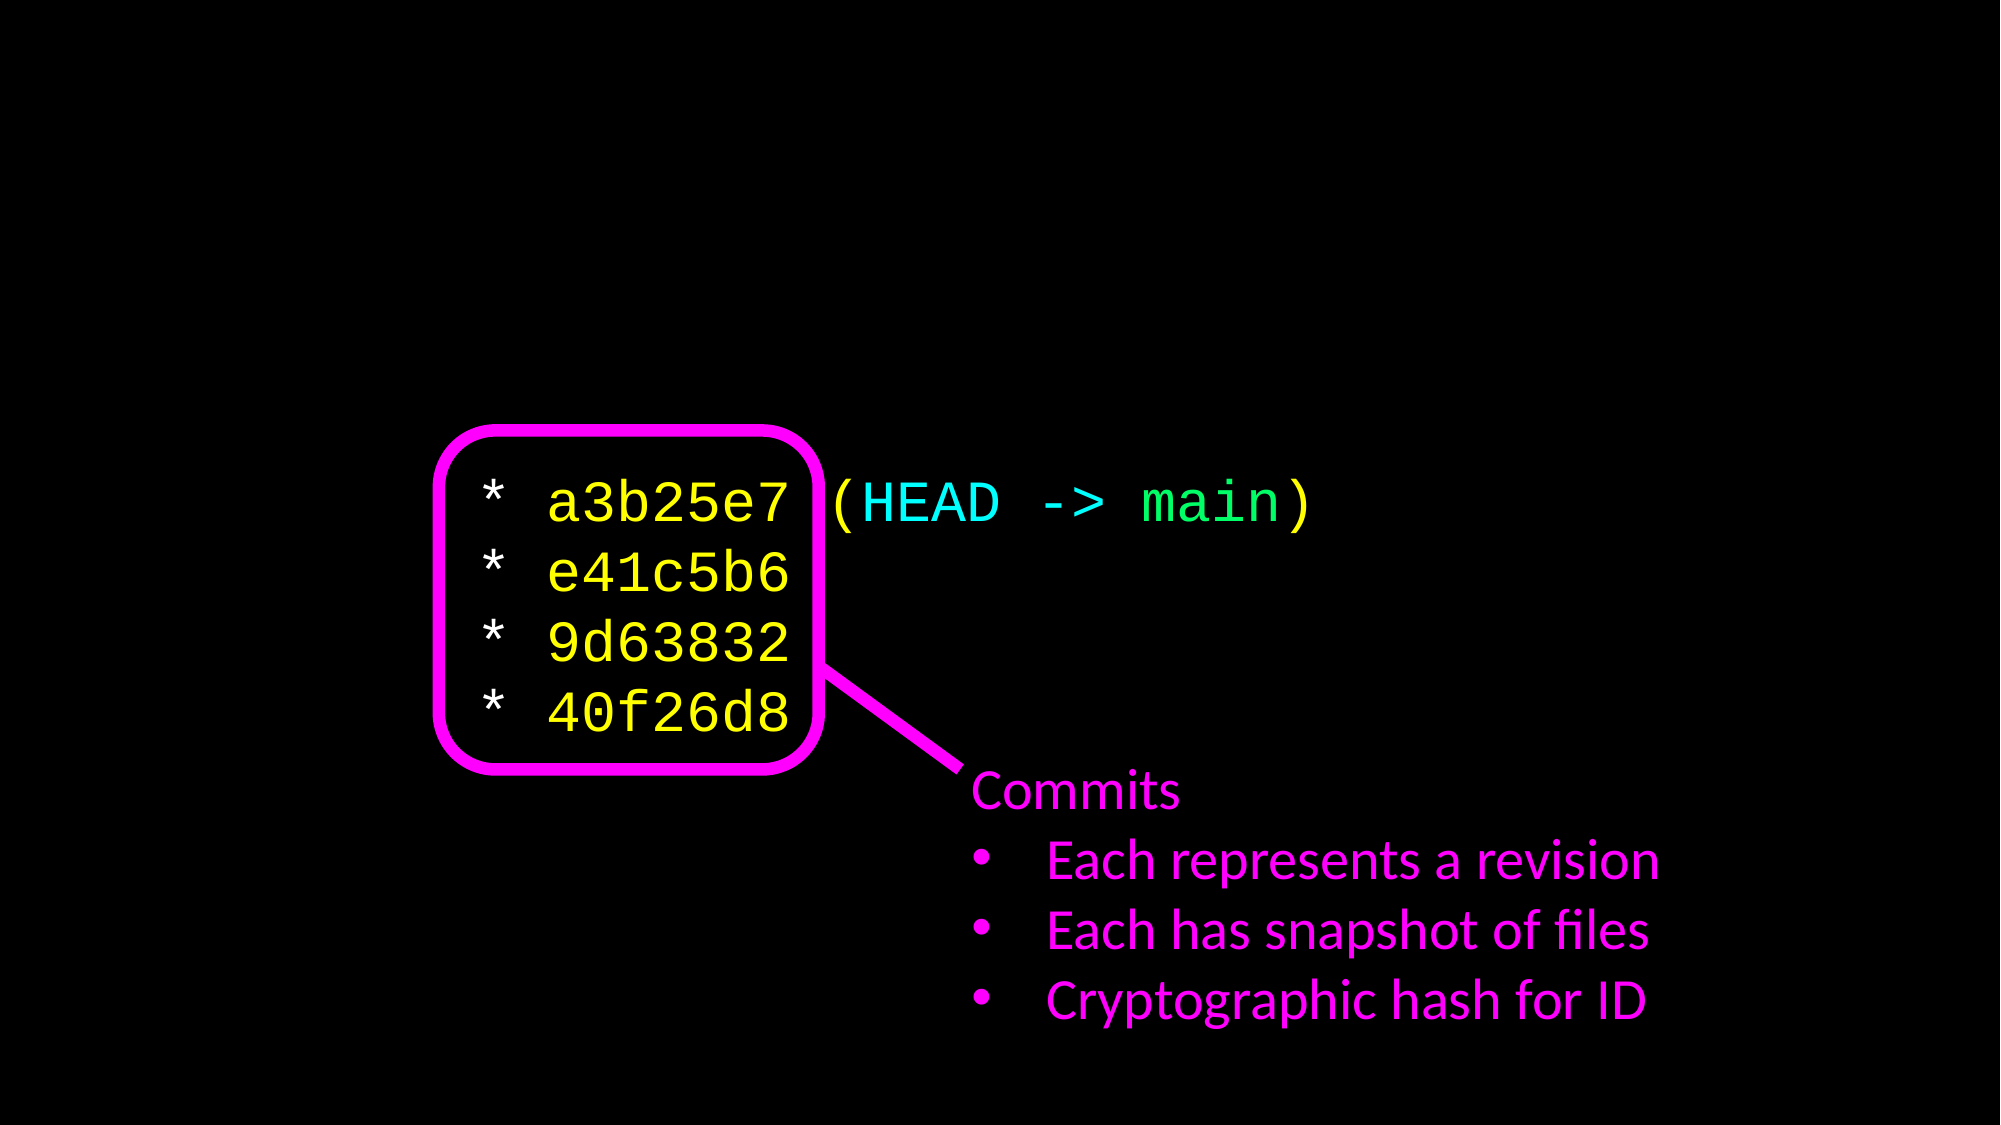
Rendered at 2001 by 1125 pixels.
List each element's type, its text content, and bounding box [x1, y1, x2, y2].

text_box Commits Each represents a revision Each has snapshot of files Cryptographic hash for ID [956, 743, 1677, 1039]
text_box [818, 665, 961, 770]
text_box [436, 428, 821, 772]
text_box * a3b25e7 (HEAD -> main) * e41c5b6 * 9d63832 * 40f26d8 [812, 455, 1332, 743]
